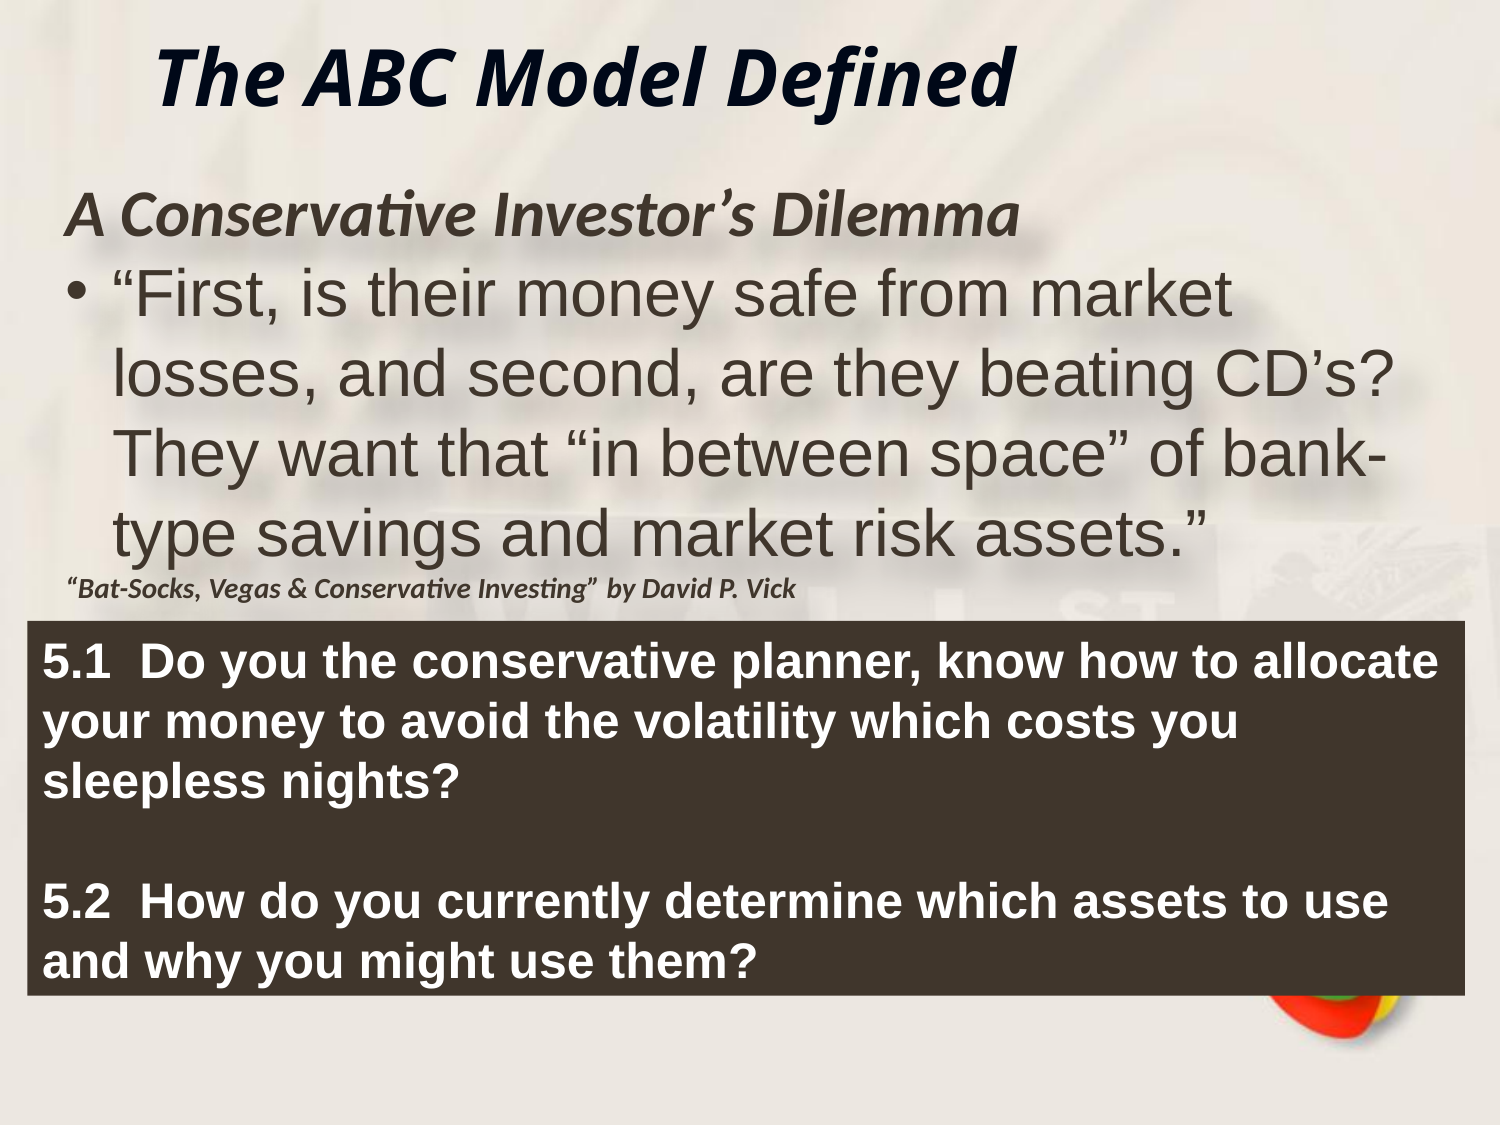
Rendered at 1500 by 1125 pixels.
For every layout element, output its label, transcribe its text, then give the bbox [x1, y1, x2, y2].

text_box A Conservative Investor’s Dilemma “First, is their money safe from market losses, and second, are they beating CD’s? They want that “in between space” of bank-type savings and market risk assets.” “Bat-Socks, Vegas & Conservative Investing” by David P. Vick [50, 162, 1438, 620]
picture [0, 0, 1500, 1125]
text_box 5.1 Do you the conservative planner, know how to allocate your money to avoid the volatility which costs you sleepless nights? 5.2 How do you currently determine which assets to use and why you might use them? [27, 620, 1465, 996]
title The ABC Model Defined [137, 0, 1350, 150]
